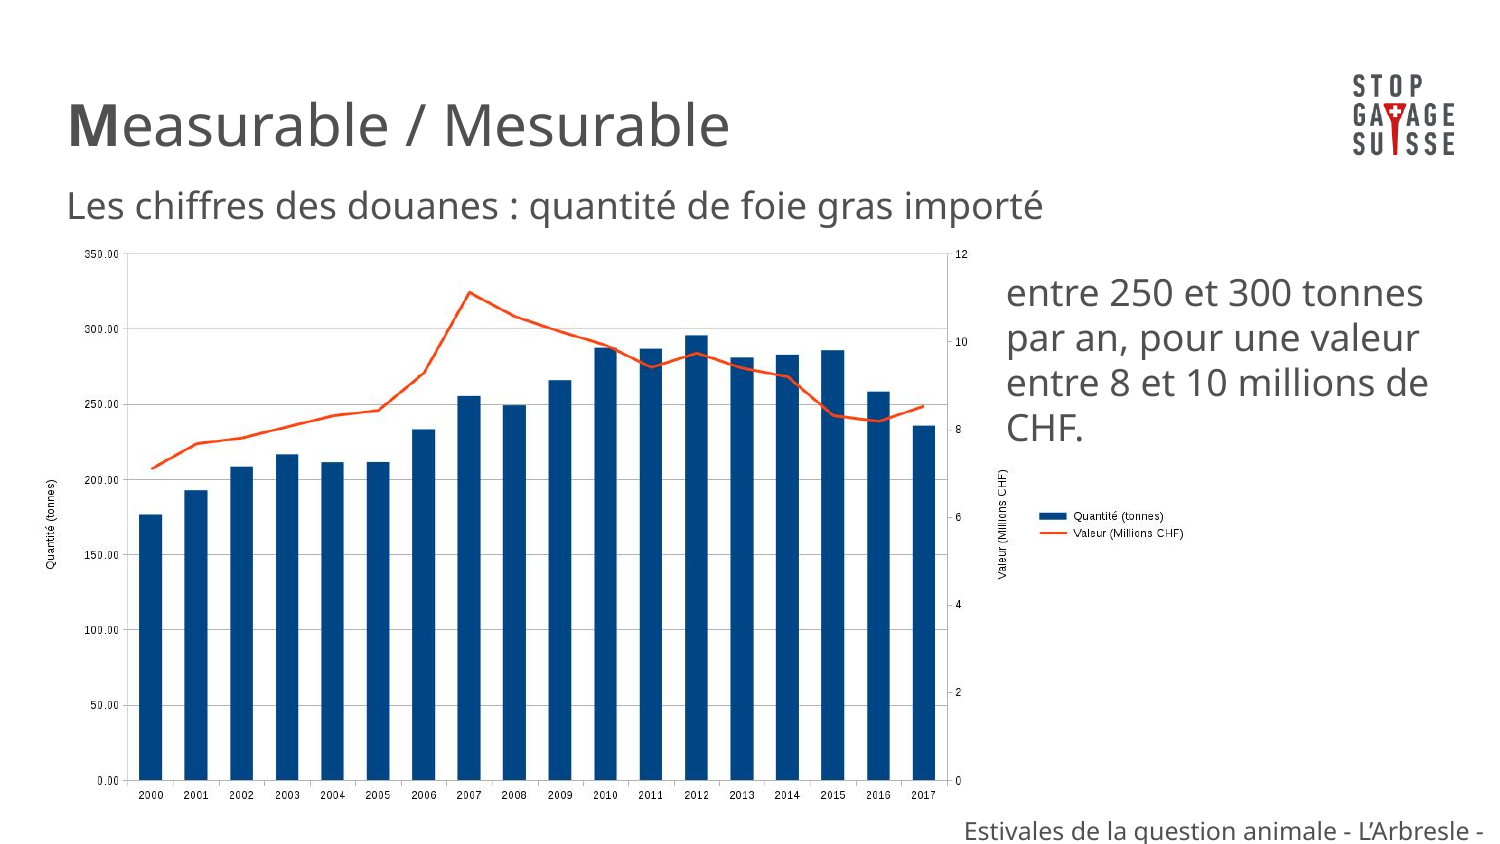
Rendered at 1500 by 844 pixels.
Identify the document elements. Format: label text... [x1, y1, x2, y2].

text_box Les chiffres des douanes : quantité de foie gras importé [51, 166, 1378, 248]
text_box entre 250 et 300 tonnes par an, pour une valeur entre 8 et 10 millions de CHF. [1200, 254, 1466, 419]
title Measurable / Mesurable [51, 72, 1335, 166]
picture [24, 234, 1195, 813]
text_box Estivales de la question animale - L’Arbresle - 05.08.2018 [851, 800, 1500, 844]
picture [1340, 60, 1467, 168]
